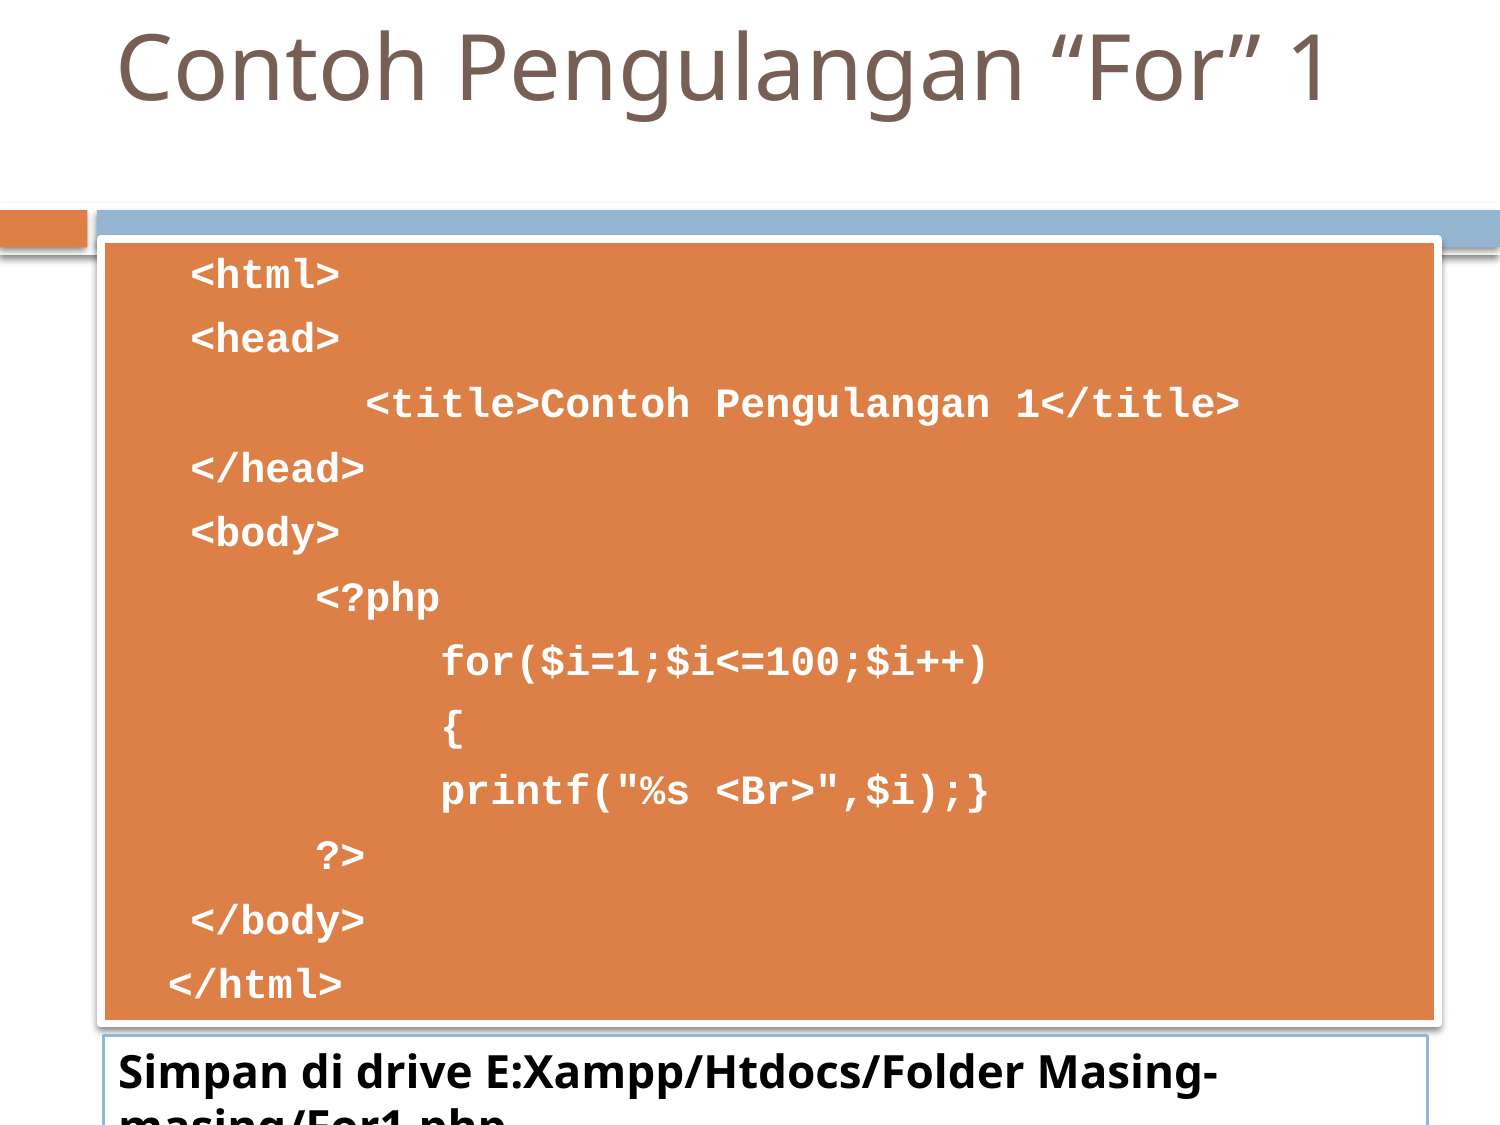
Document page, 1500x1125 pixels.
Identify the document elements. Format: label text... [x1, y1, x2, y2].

text_box Simpan di drive E:Xampp/Htdocs/Folder Masing-masing/For1.php [102, 1034, 1429, 1125]
title Contoh Pengulangan “For” 1 [100, 37, 1438, 200]
list <html> <head> <title>Contoh Pengulangan 1</title> </head> <body> <?php for($i=1;$i<=100;$i++) { printf("%s <Br>",$i);} ?> </body> </html> [97, 235, 1442, 1027]
